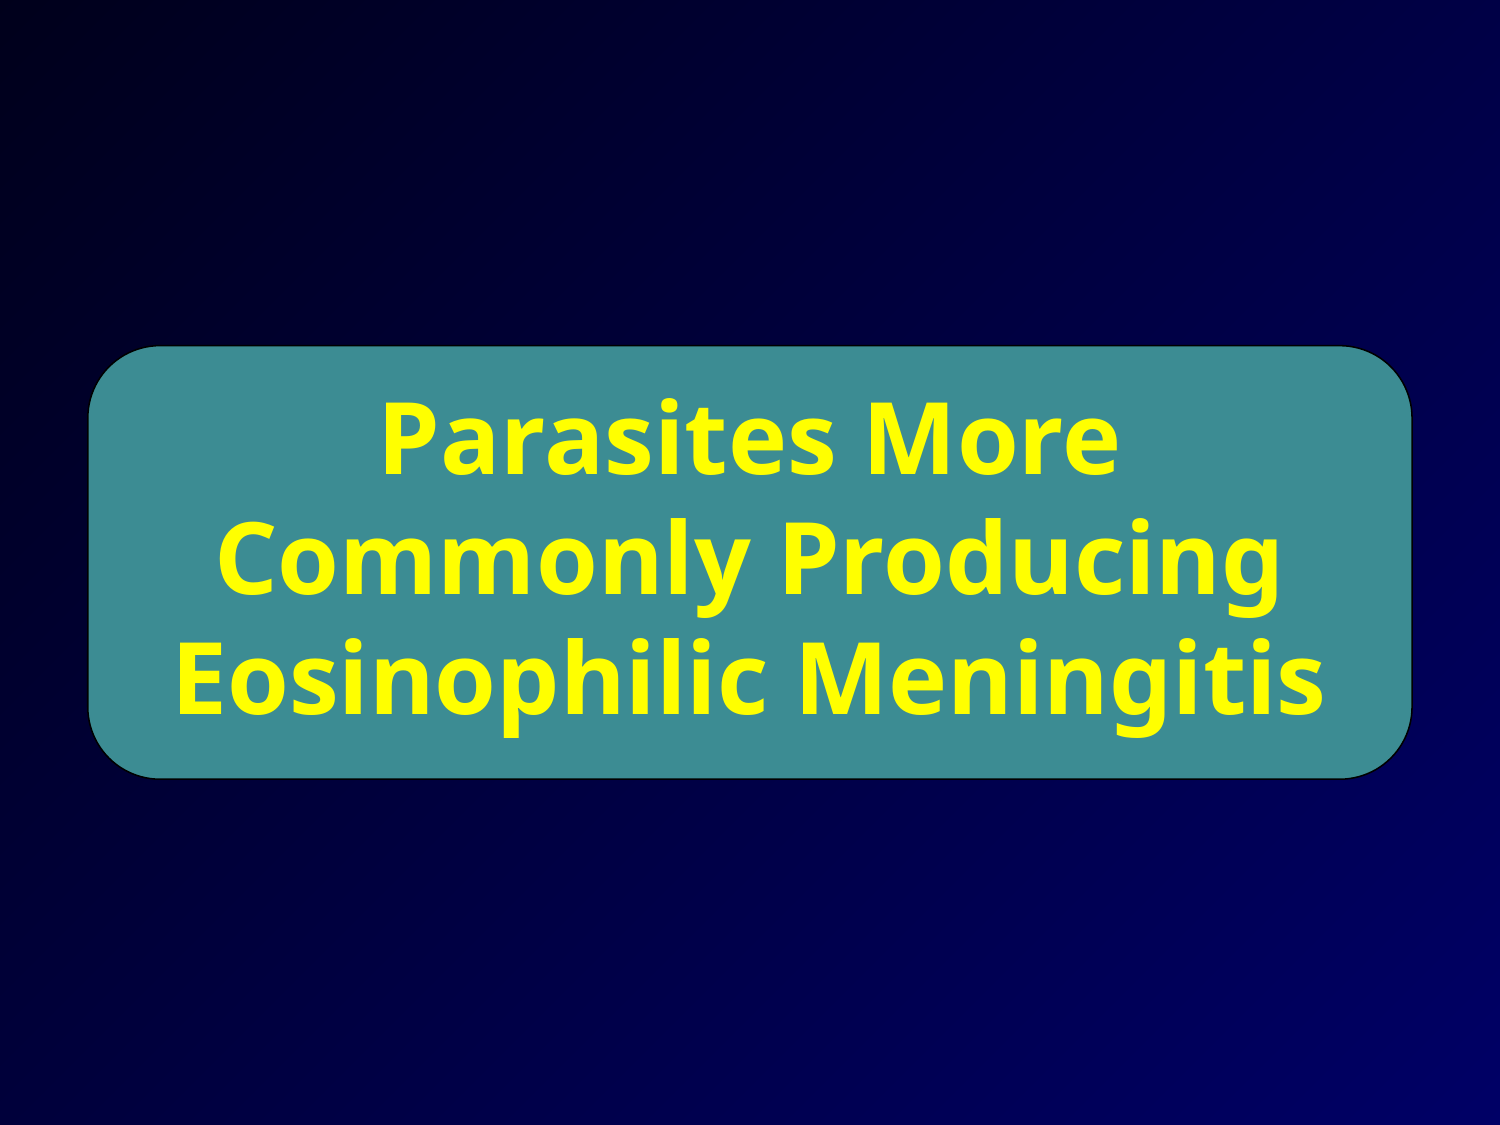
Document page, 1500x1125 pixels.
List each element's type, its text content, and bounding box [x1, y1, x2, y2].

text_box Parasites More Commonly Producing Eosinophilic Meningitis [87, 345, 1413, 780]
